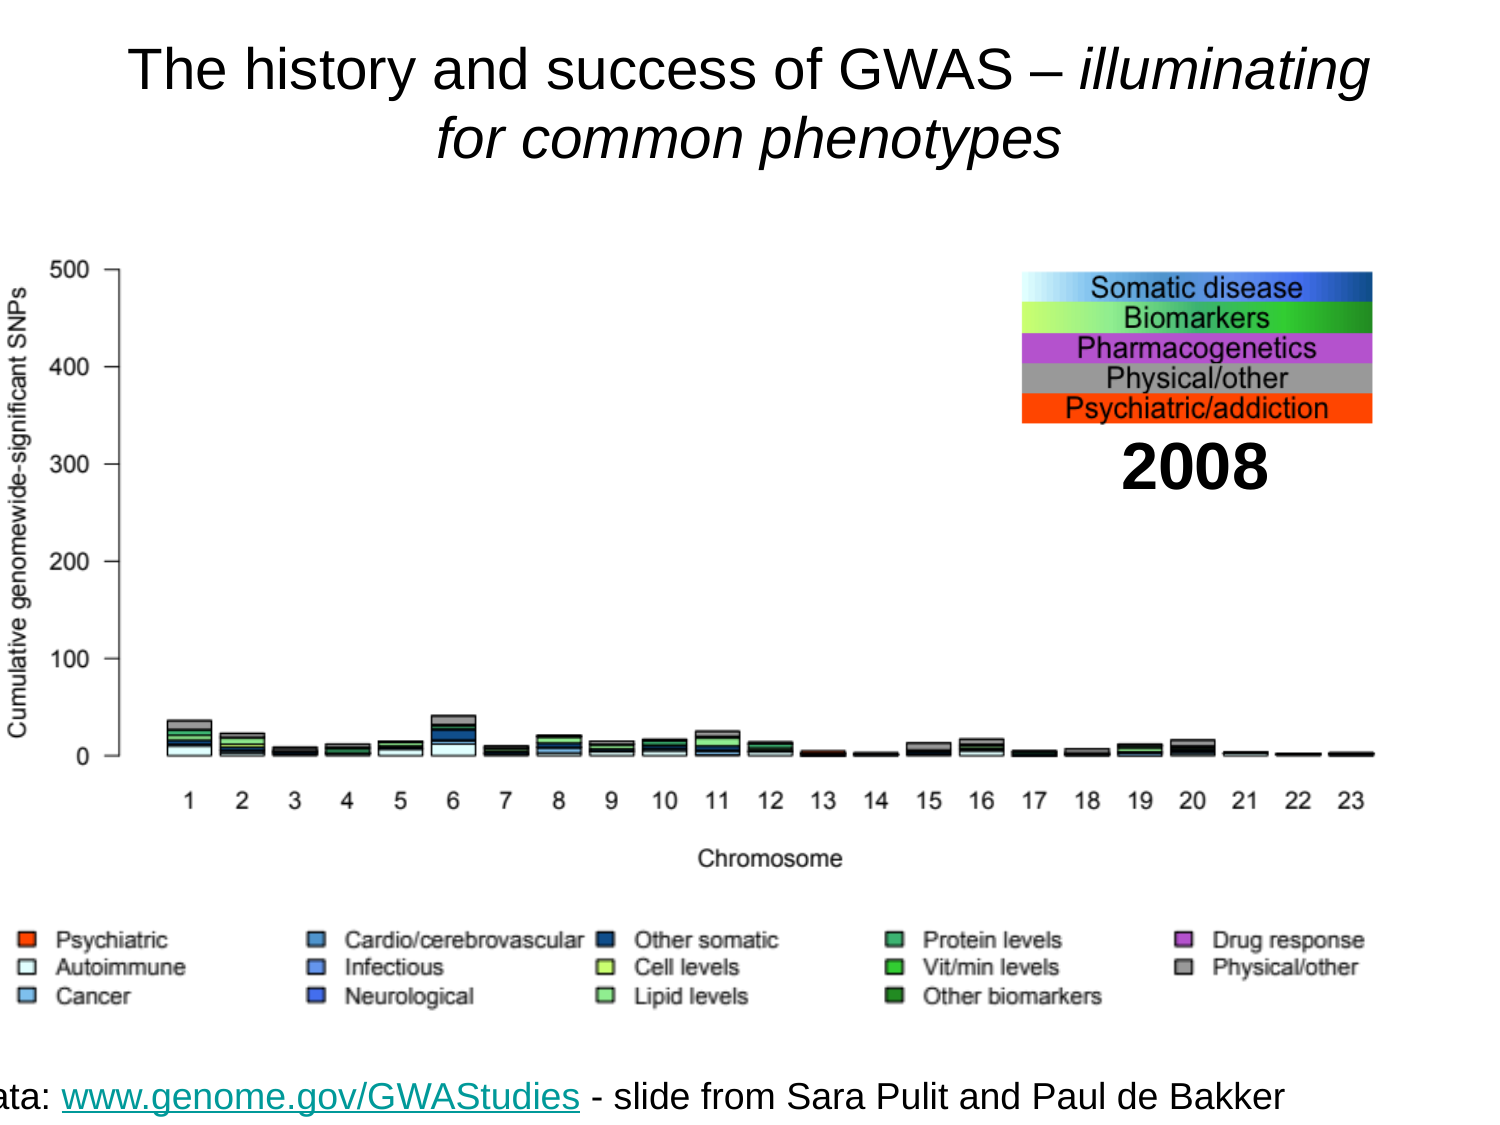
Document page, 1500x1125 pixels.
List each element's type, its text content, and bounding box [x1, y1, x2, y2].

text_box Data: www.genome.gov/GWAStudies - slide from Sara Pulit and Paul de Bakker [0, 1064, 1301, 1125]
picture [1012, 260, 1383, 435]
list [0, 249, 1386, 903]
title The history and success of GWAS – illuminating for common phenotypes [74, 21, 1426, 180]
picture [0, 903, 1386, 1032]
